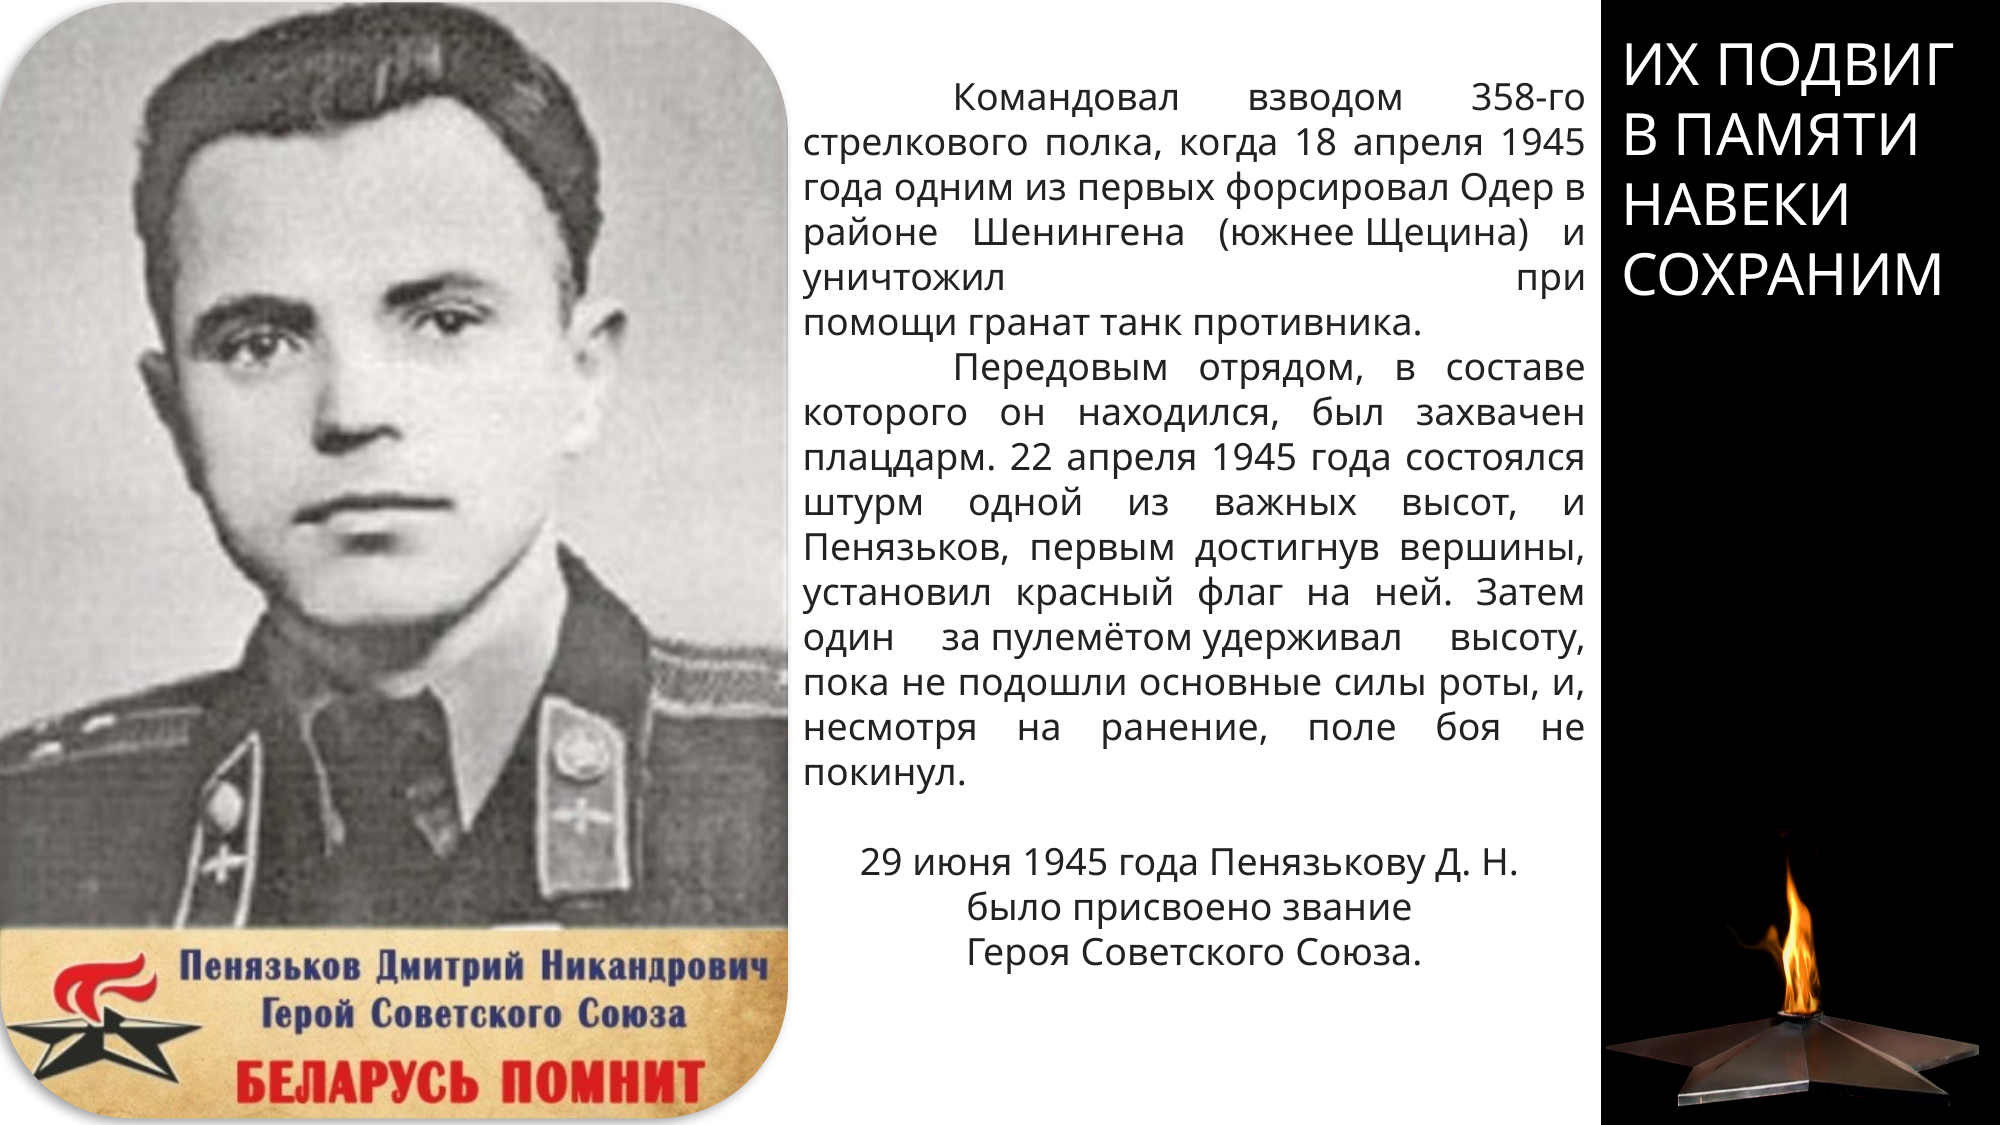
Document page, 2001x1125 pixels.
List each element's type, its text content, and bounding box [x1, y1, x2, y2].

picture [0, 2, 788, 1119]
text_box ИХ ПОДВИГ В ПАМЯТИ НАВЕКИ СОХРАНИМ [1606, 20, 1995, 315]
text_box Командовал взводом 358-го стрелкового полка, когда 18 апреля 1945 года одним из первых форсировал Одер в районе Шенингена (южнее Щецина) и уничтожил при помощи гранат танк противника. Передовым отрядом, в составе которого он находился, был захвачен плацдарм. 22 апреля 1945 года состоялся штурм одной из важных высот, и Пенязьков, первым достигнув вершины, установил красный флаг на ней. Затем один за пулемётом удерживал высоту, пока не подошли основные силы роты, и, несмотря на ранение, поле боя не покинул. 29 июня 1945 года Пенязькову Д. Н. было присвоено звание Героя Советского Союза. [788, 65, 1601, 981]
text_box [1600, 0, 2000, 1125]
picture [1606, 828, 1979, 1125]
